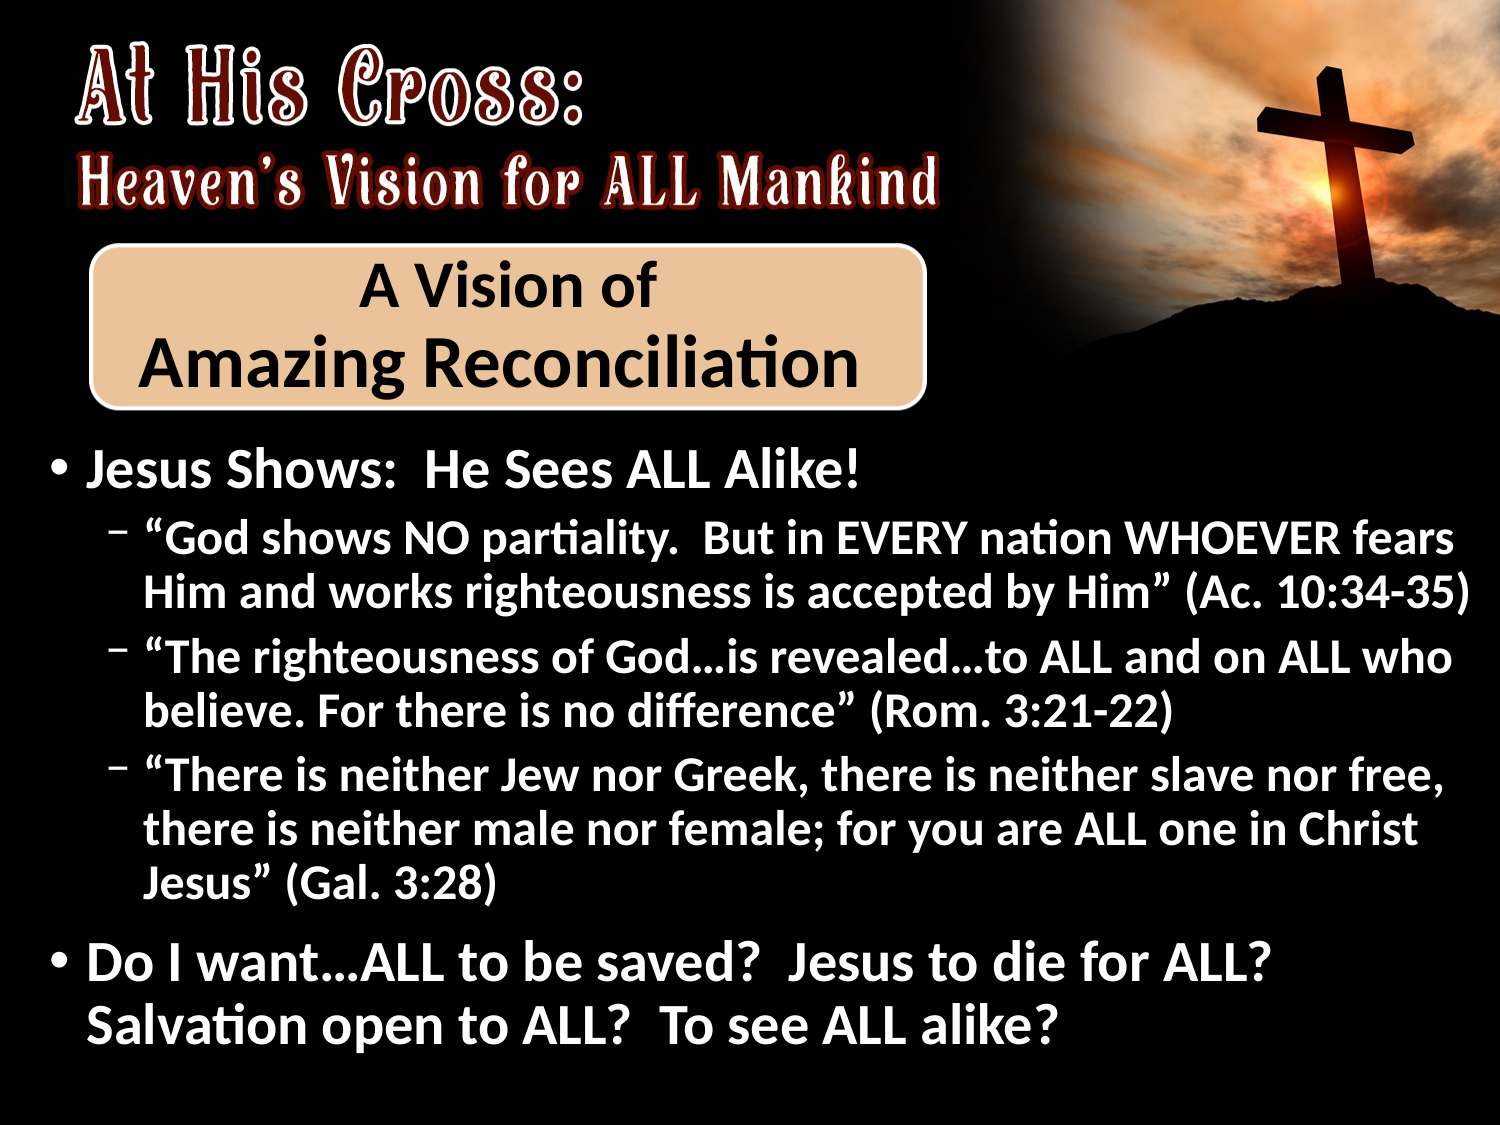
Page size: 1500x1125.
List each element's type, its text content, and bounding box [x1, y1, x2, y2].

title A Vision of Amazing Reconciliation [84, 245, 933, 409]
picture [0, 0, 1500, 1125]
list Jesus Shows: He Sees ALL Alike! “God shows NO partiality. But in EVERY nation WHOEVER fears Him and works righteousness is accepted by Him” (Ac. 10:34-35) “The righteousness of God…is revealed…to ALL and on ALL who believe. For there is no difference” (Rom. 3:21-22) “There is neither Jew nor Greek, there is neither slave nor free, there is neither male nor female; for you are ALL one in Christ Jesus” (Gal. 3:28) Do I want…ALL to be saved? Jesus to die for ALL? Salvation open to ALL? To see ALL alike? [34, 430, 1500, 1125]
